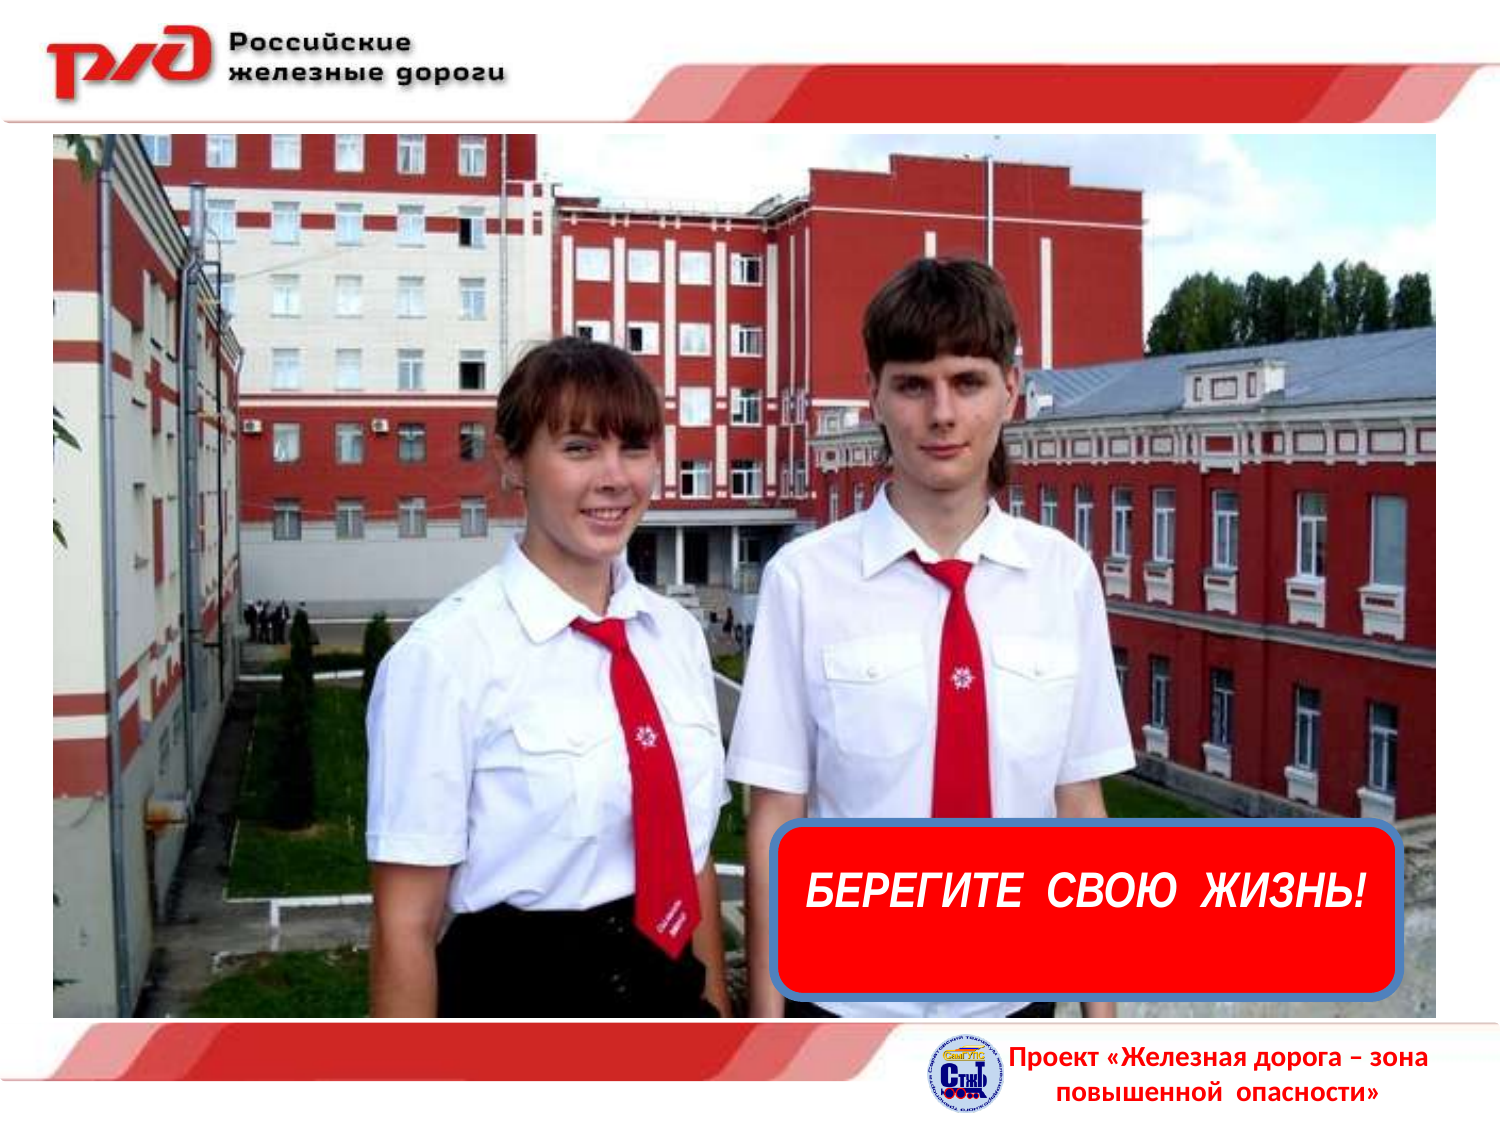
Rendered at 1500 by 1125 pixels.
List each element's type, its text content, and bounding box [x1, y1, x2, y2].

picture [52, 134, 1436, 1018]
picture [0, 8, 1500, 124]
text_box Проект «Железная дорога – зона повышенной опасности» [1008, 1088, 1500, 1103]
picture [0, 1022, 1500, 1114]
